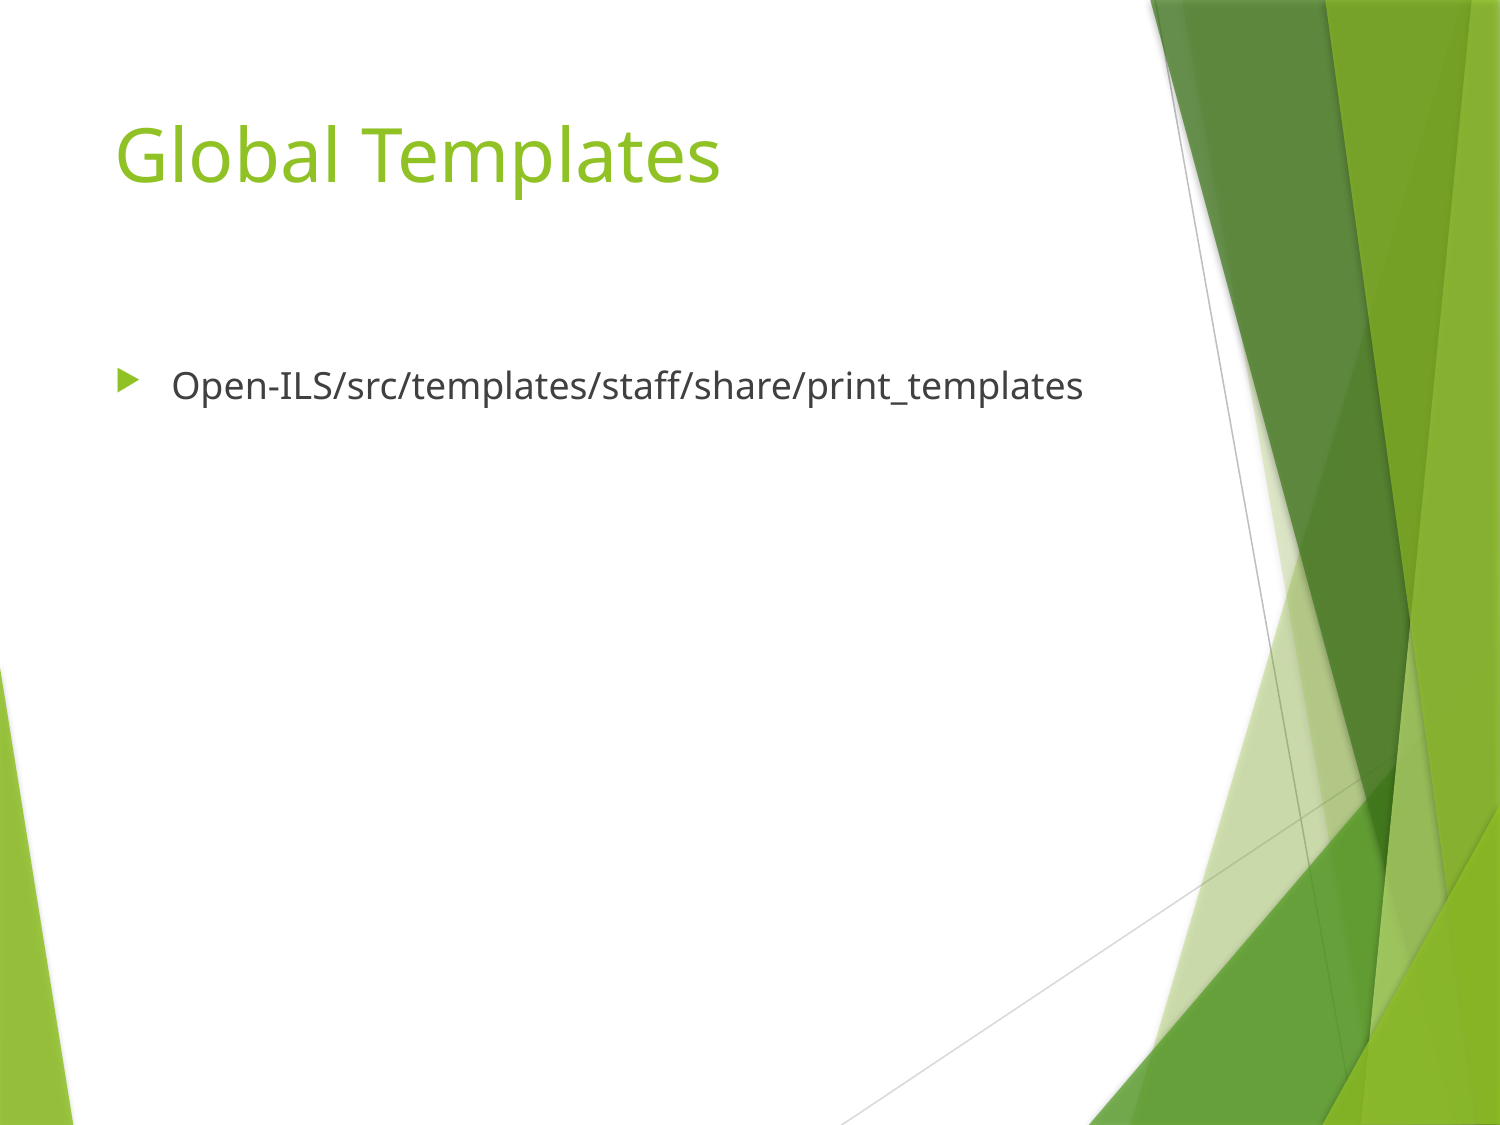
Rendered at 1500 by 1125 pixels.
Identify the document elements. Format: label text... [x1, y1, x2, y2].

title Global Templates [99, 99, 1142, 317]
list Open-ILS/src/templates/staff/share/print_templates [99, 354, 1142, 992]
